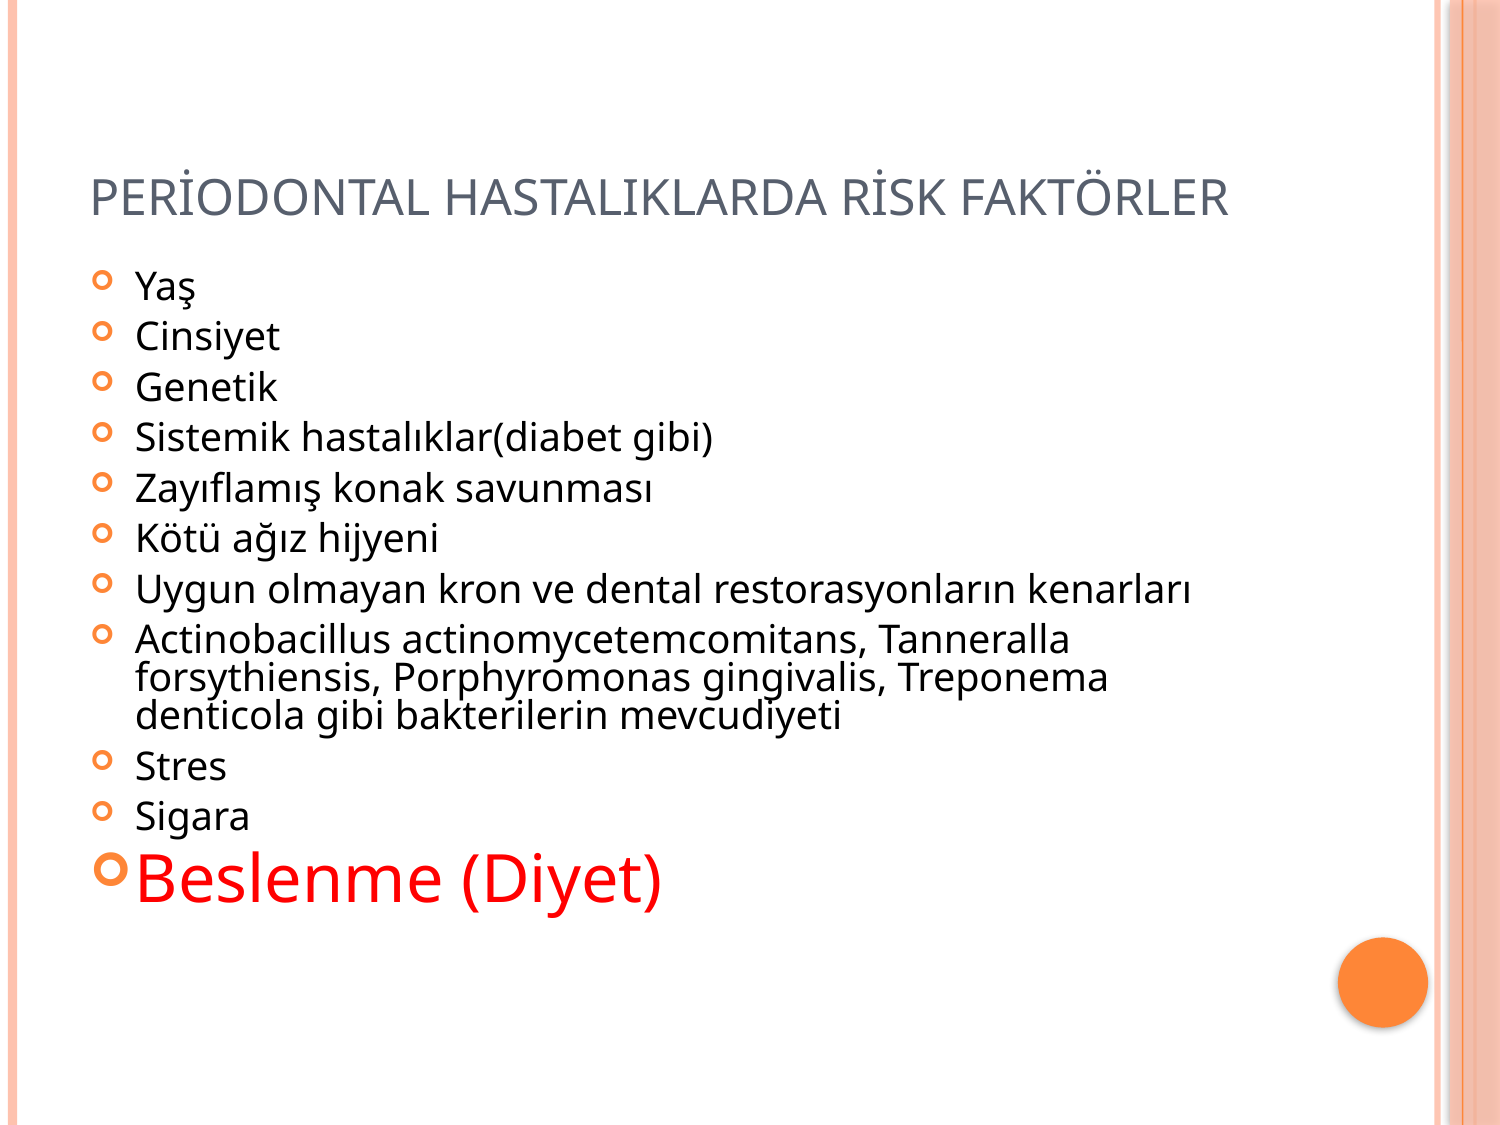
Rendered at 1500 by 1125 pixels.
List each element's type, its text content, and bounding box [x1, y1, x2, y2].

title Periodontal hastalıklarda risk faktörler [75, 45, 1300, 233]
list Yaş Cinsiyet Genetik Sistemik hastalıklar(diabet gibi) Zayıflamış konak savunması Kötü ağız hijyeni Uygun olmayan kron ve dental restorasyonların kenarları Actinobacillus actinomycetemcomitans, Tanneralla forsythiensis, Porphyromonas gingivalis, Treponema denticola gibi bakterilerin mevcudiyeti Stres Sigara Beslenme (Diyet) [74, 262, 1301, 1063]
